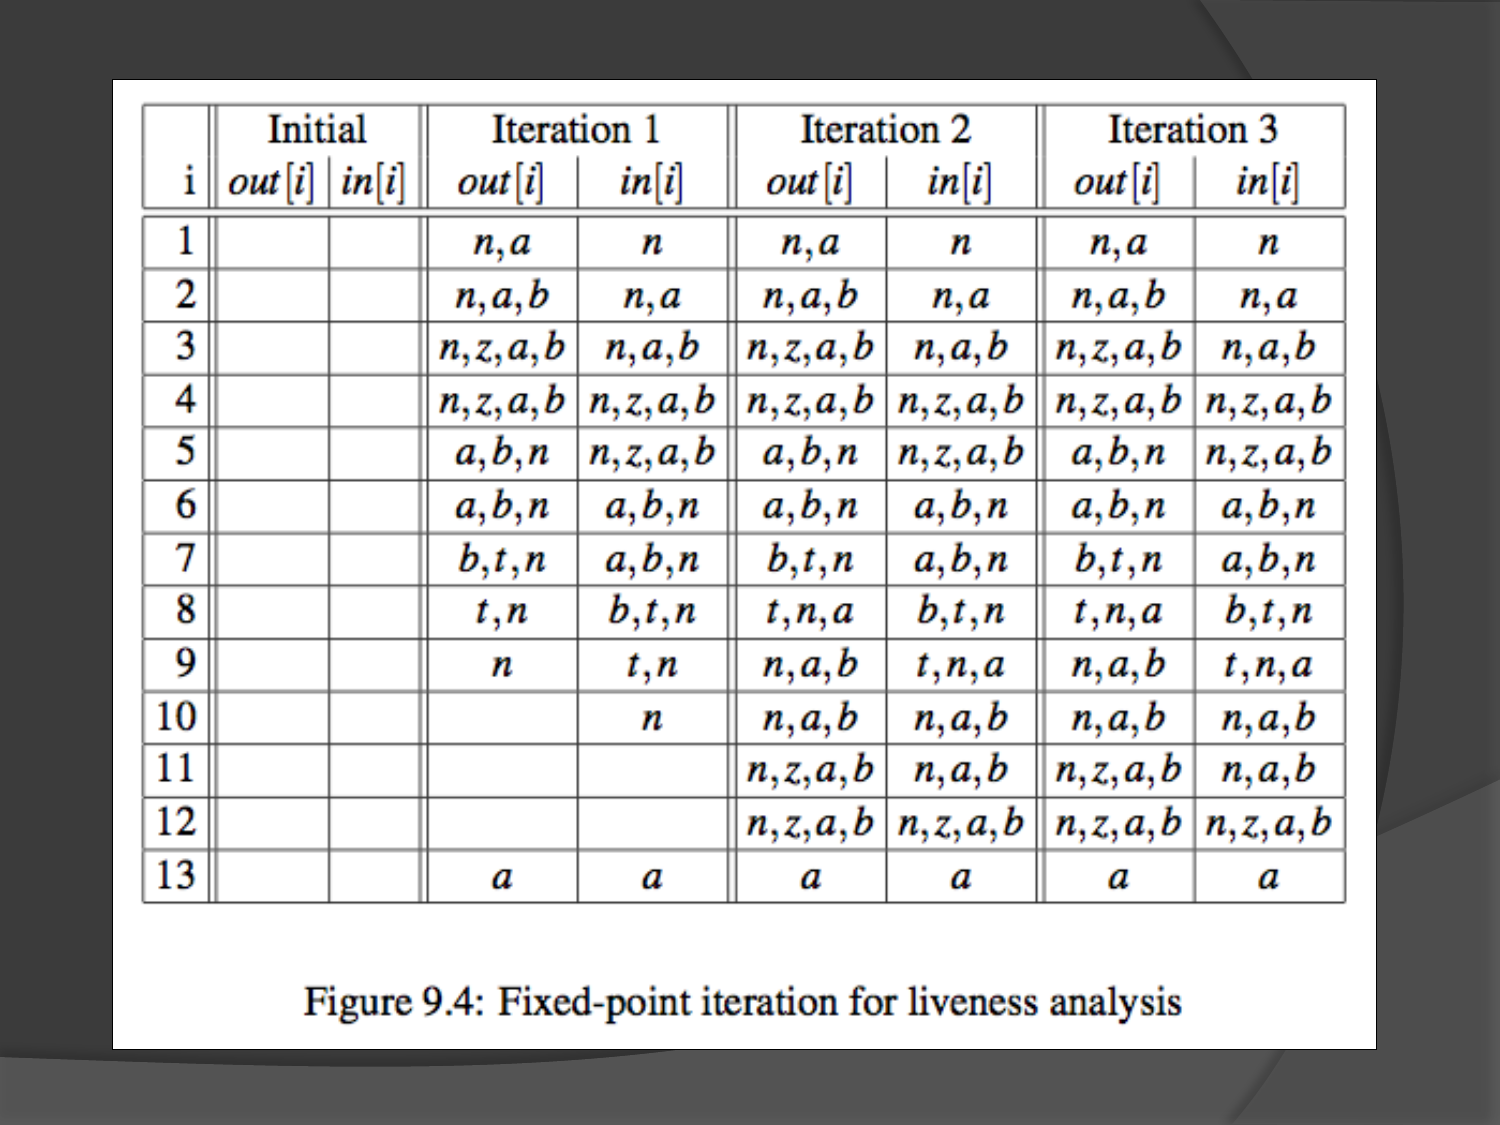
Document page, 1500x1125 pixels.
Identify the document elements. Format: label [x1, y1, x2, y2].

picture [112, 78, 1378, 1051]
